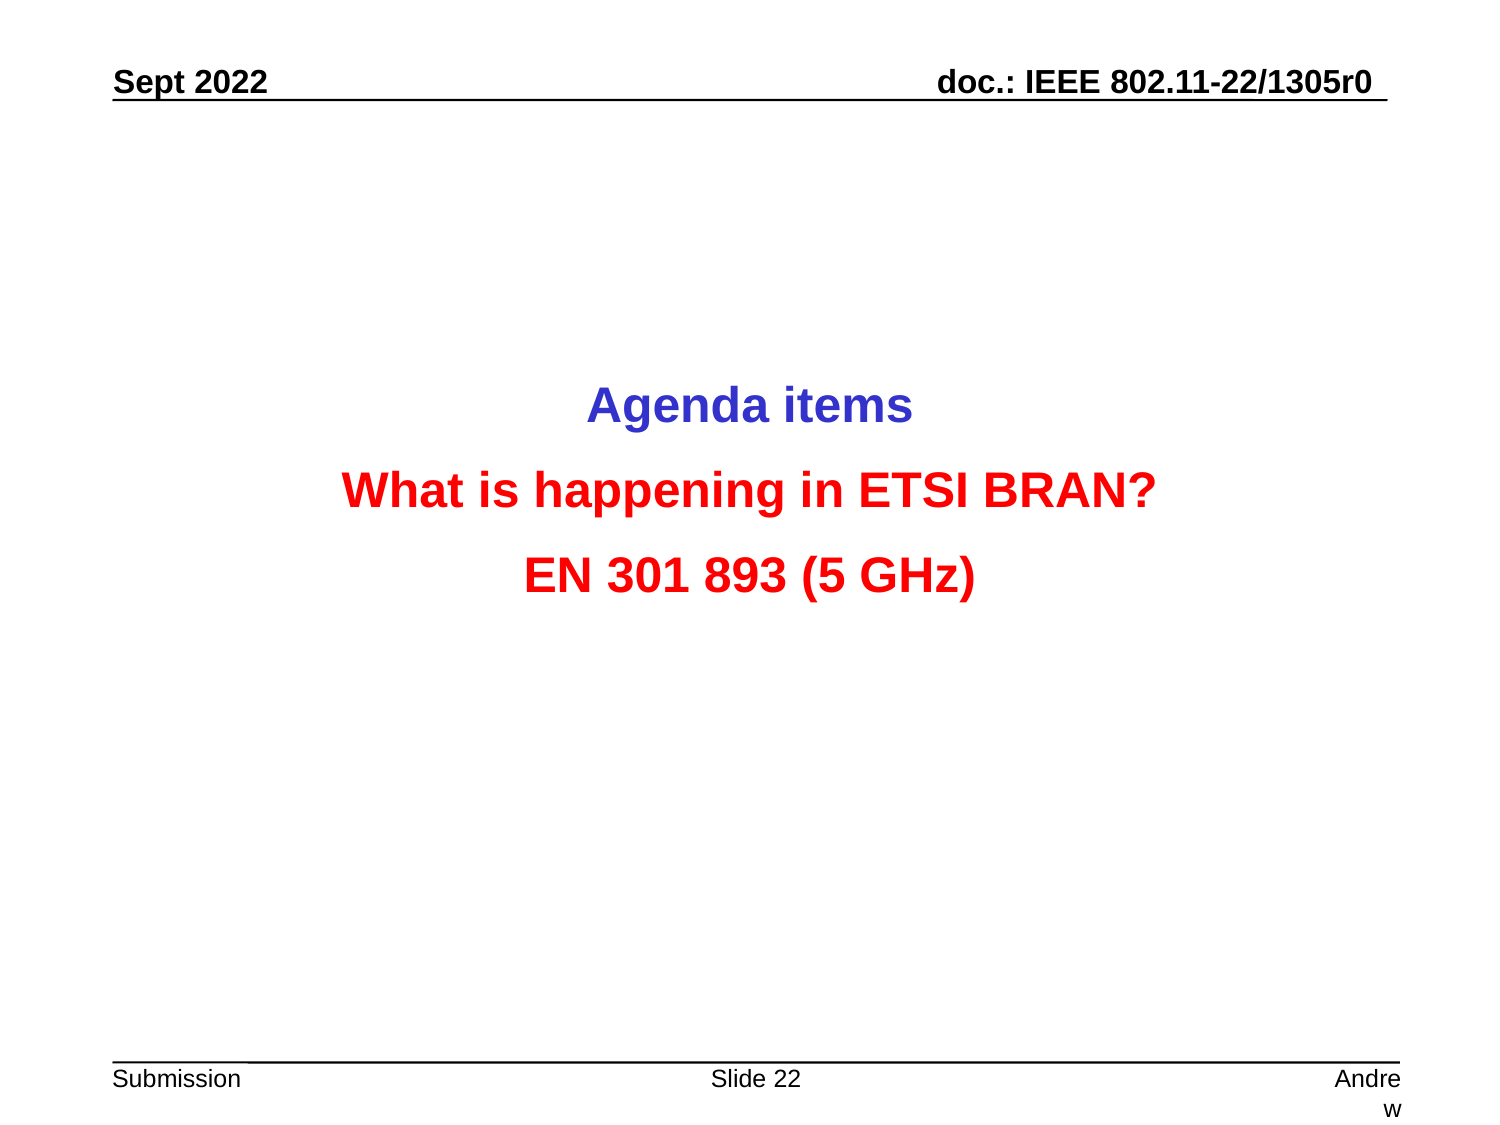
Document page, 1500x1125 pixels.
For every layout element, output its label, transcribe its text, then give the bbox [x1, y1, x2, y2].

slide_number Slide 22 [709, 1061, 803, 1093]
footer Andrew Myles, Cisco [1320, 1061, 1402, 1093]
list Agenda items What is happening in ETSI BRAN? EN 301 893 (5 GHz) [112, 324, 1388, 650]
